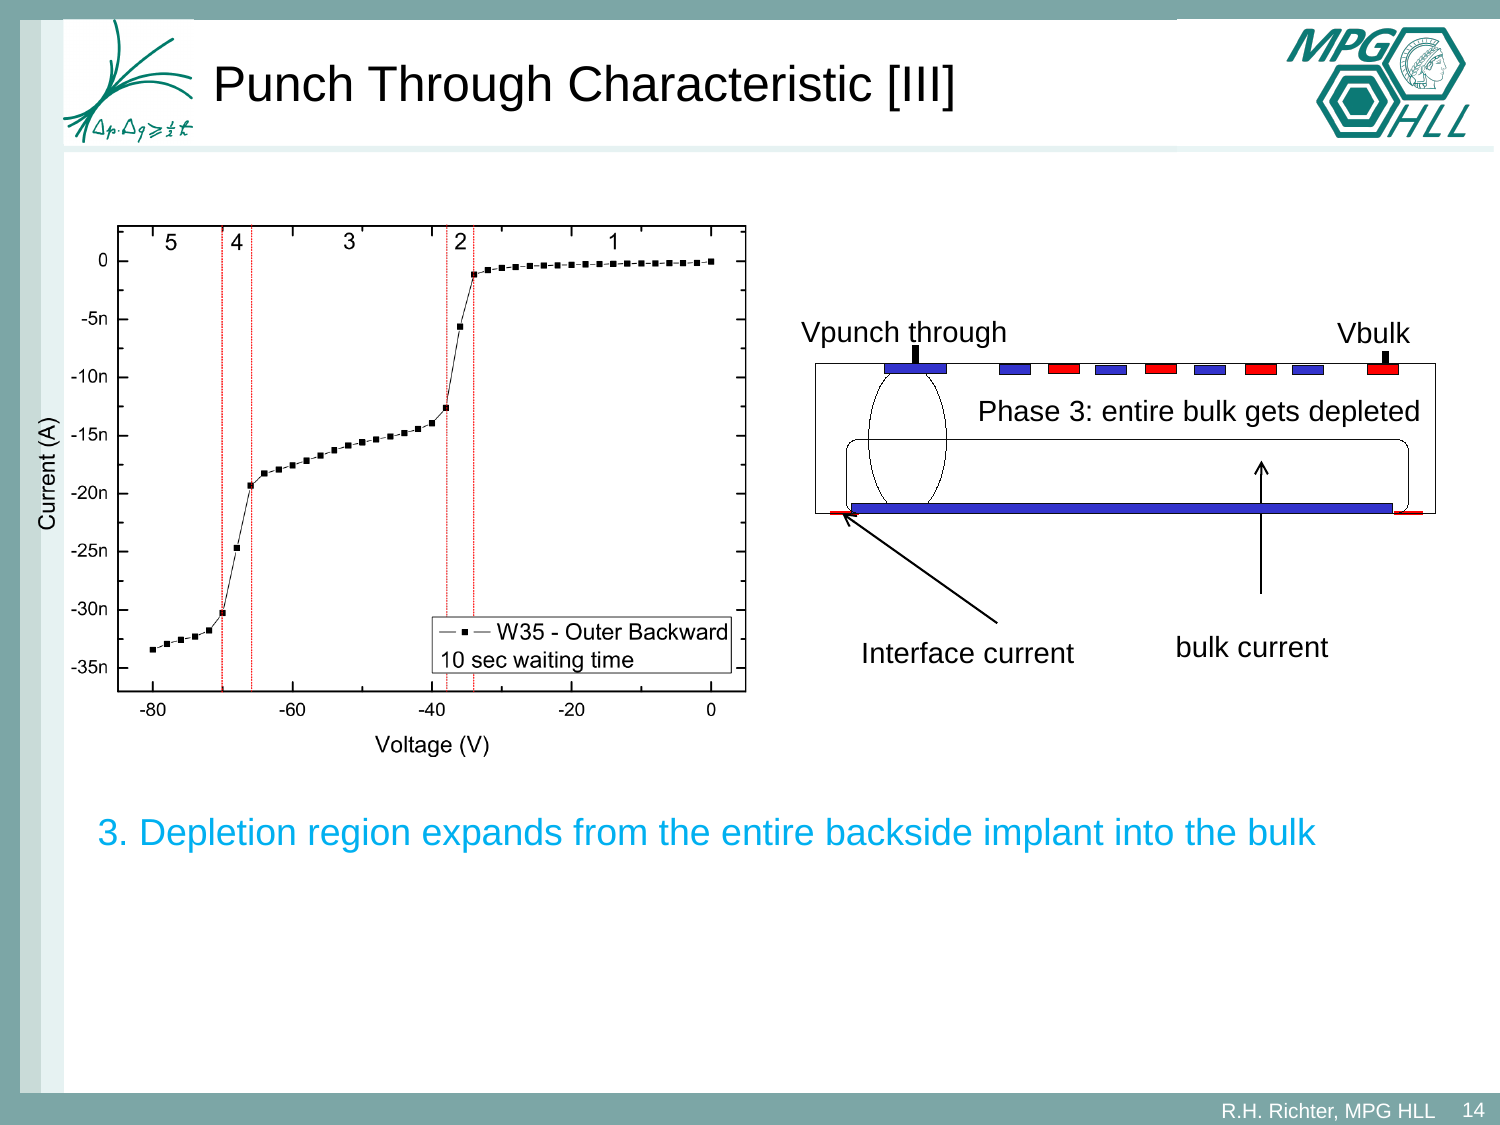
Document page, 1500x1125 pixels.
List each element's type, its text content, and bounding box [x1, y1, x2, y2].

footer R.H. Richter, MPG HLL [1051, 1095, 1349, 1125]
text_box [841, 521, 998, 624]
title Punch Through Characteristic [III] [199, 31, 1171, 131]
text_box 3. Depletion region expands from the entire backside implant into the bulk [82, 786, 1332, 919]
slide_number 14 [1349, 1088, 1500, 1125]
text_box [1176, 19, 1500, 250]
picture [62, 19, 194, 145]
picture [30, 223, 747, 758]
text_box Interface current [846, 627, 1090, 678]
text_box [815, 305, 1445, 514]
text_box bulk current [1160, 620, 1344, 671]
